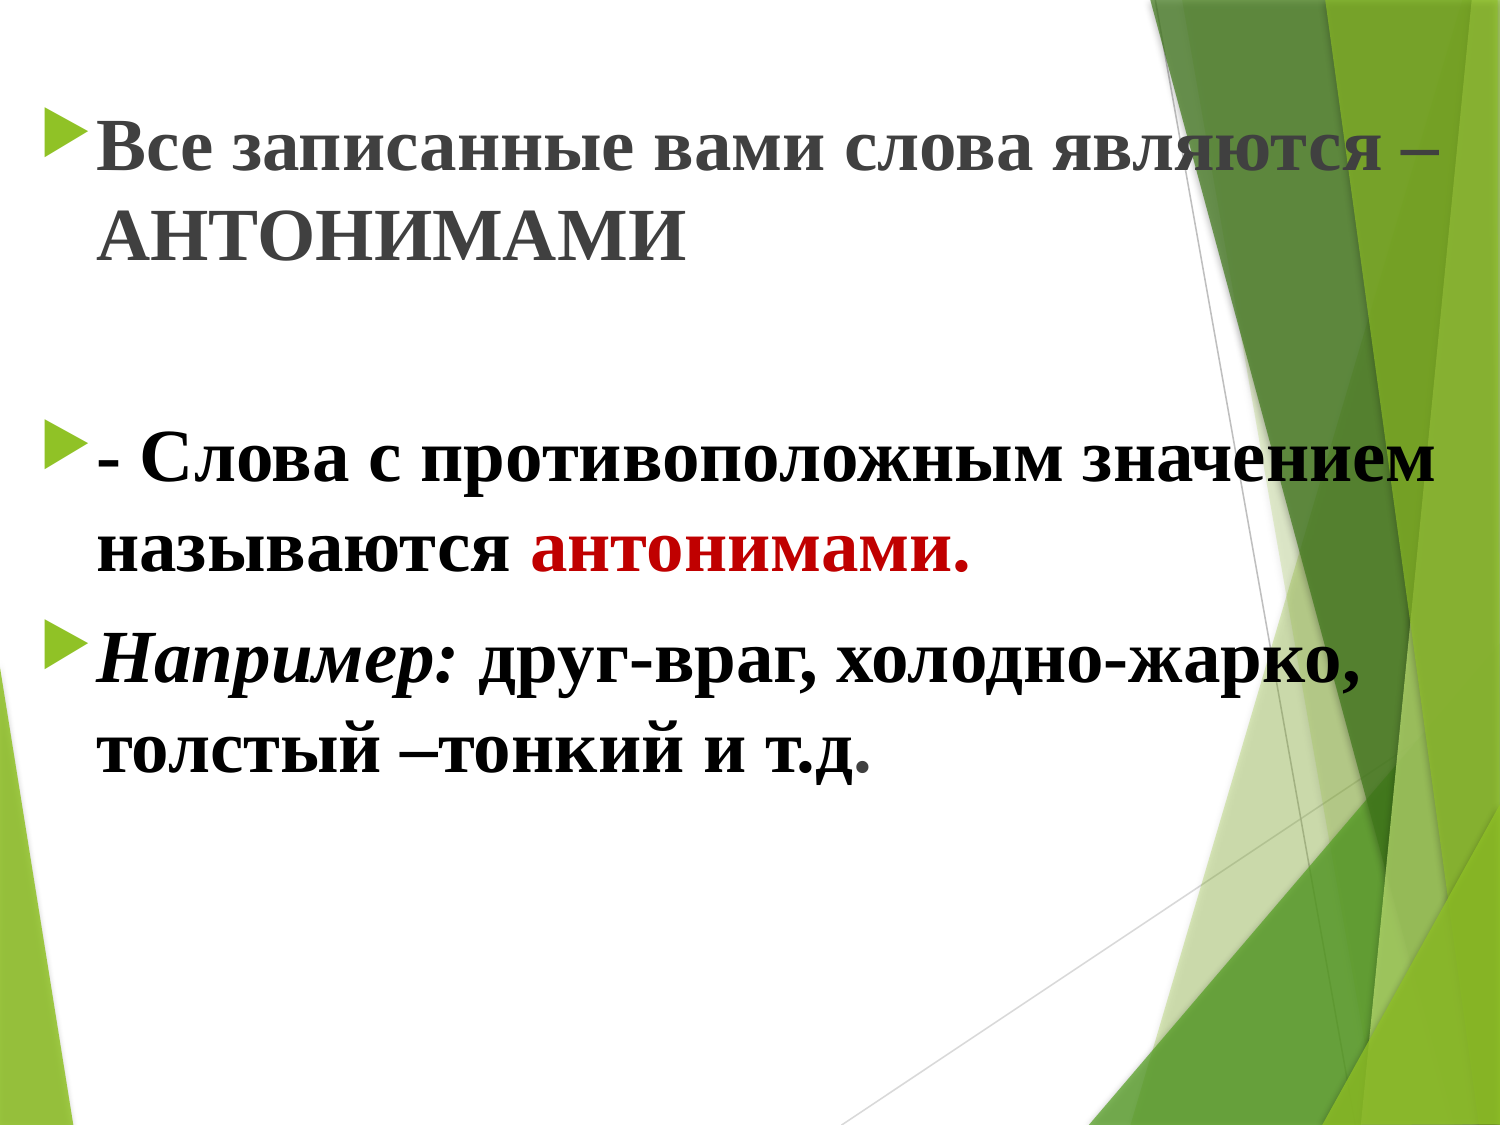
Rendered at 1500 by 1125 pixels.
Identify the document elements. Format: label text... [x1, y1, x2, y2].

list Все записанные вами слова являются – АНТОНИМАМИ - Слова с противоположным значением называются антонимами. Например: друг-враг, холодно-жарко, толстый –тонкий и т.д. [24, 87, 1475, 975]
